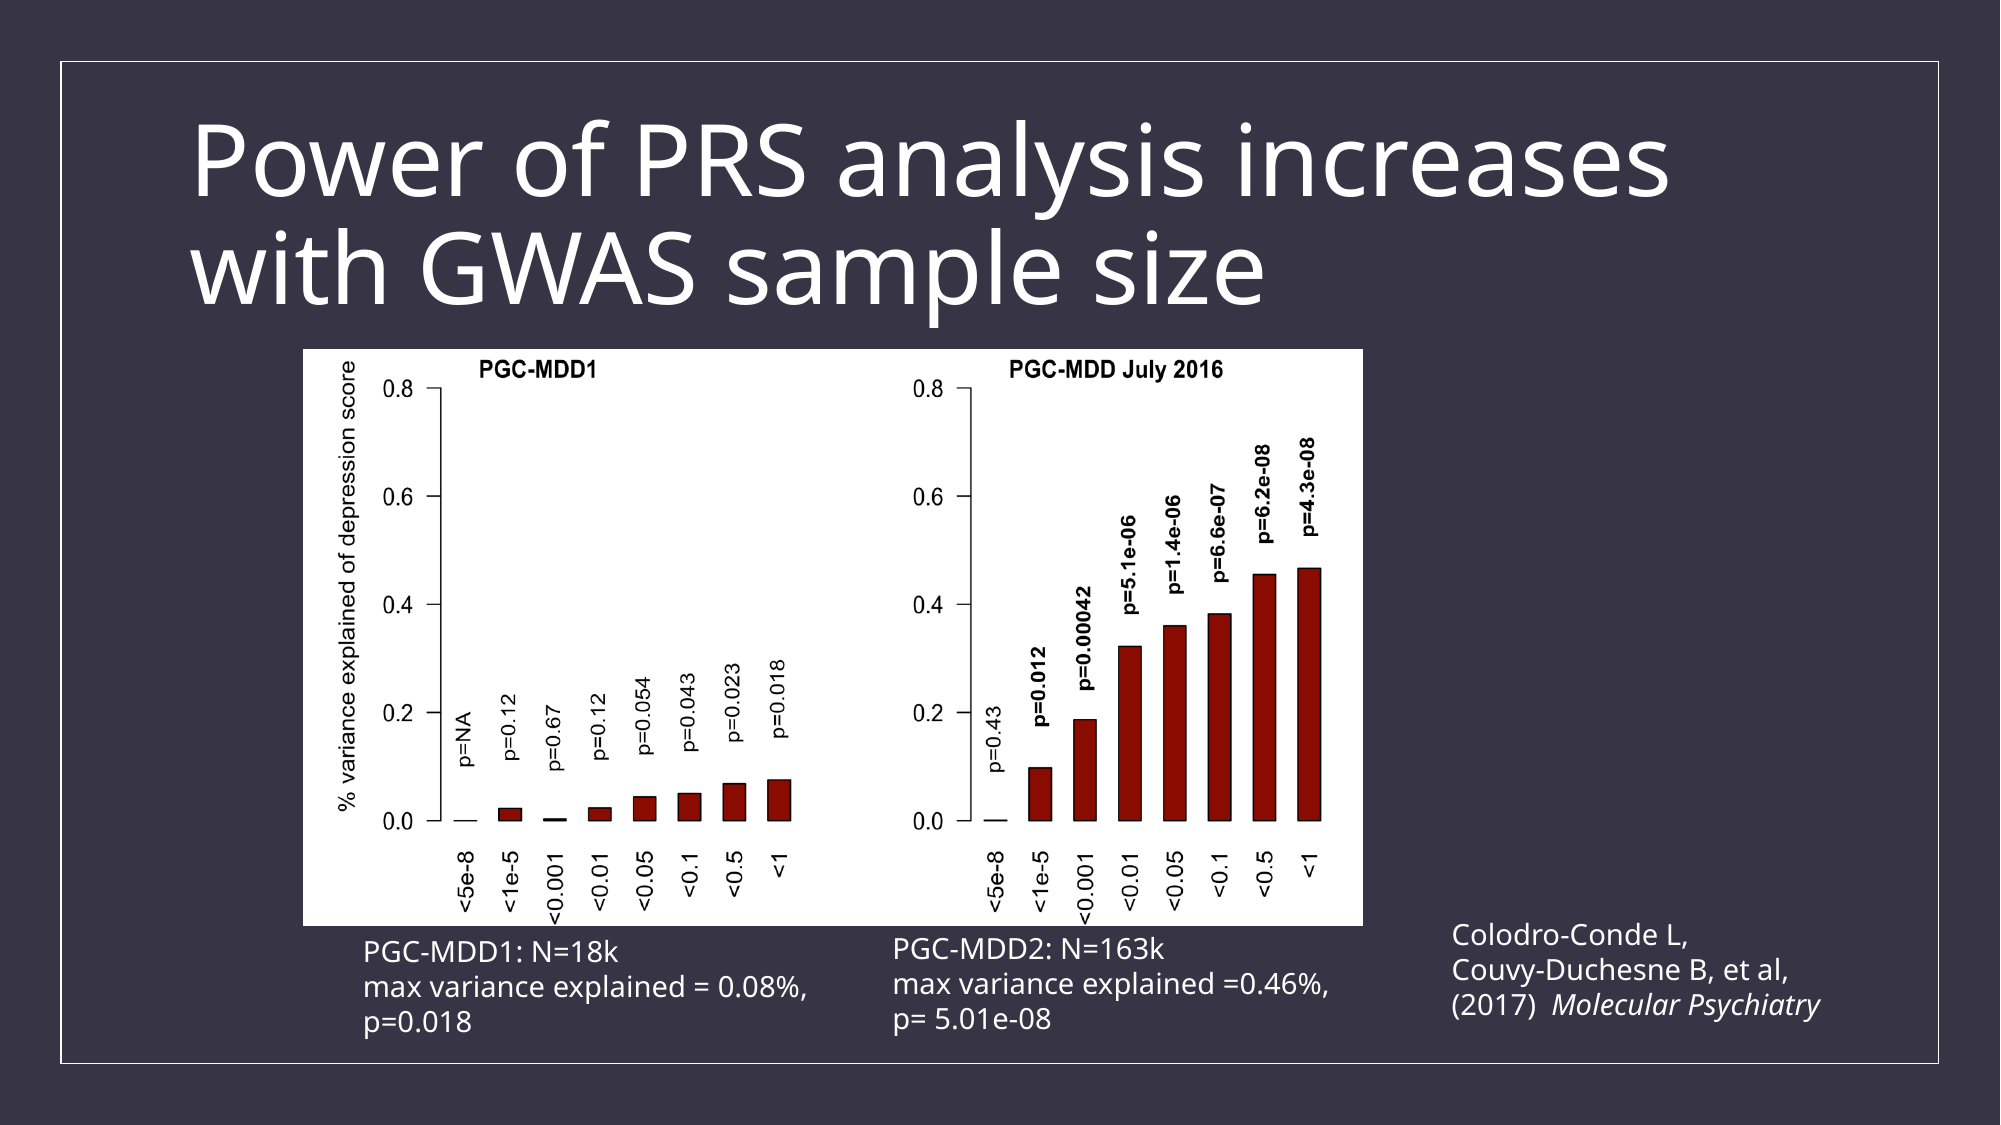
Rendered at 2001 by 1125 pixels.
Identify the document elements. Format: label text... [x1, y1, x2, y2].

picture [302, 349, 1363, 927]
text_box PGC-MDD1: N=18k max variance explained = 0.08%, p=0.018 [348, 934, 833, 1046]
text_box PGC-MDD2: N=163k max variance explained =0.46%, p= 5.01e-08 [877, 922, 1437, 1043]
title Power of PRS analysis increases with GWAS sample size [174, 105, 1825, 331]
text_box Colodro-Conde L, Couvy-Duchesne B, et al, (2017) Molecular Psychiatry [1436, 909, 1867, 1029]
